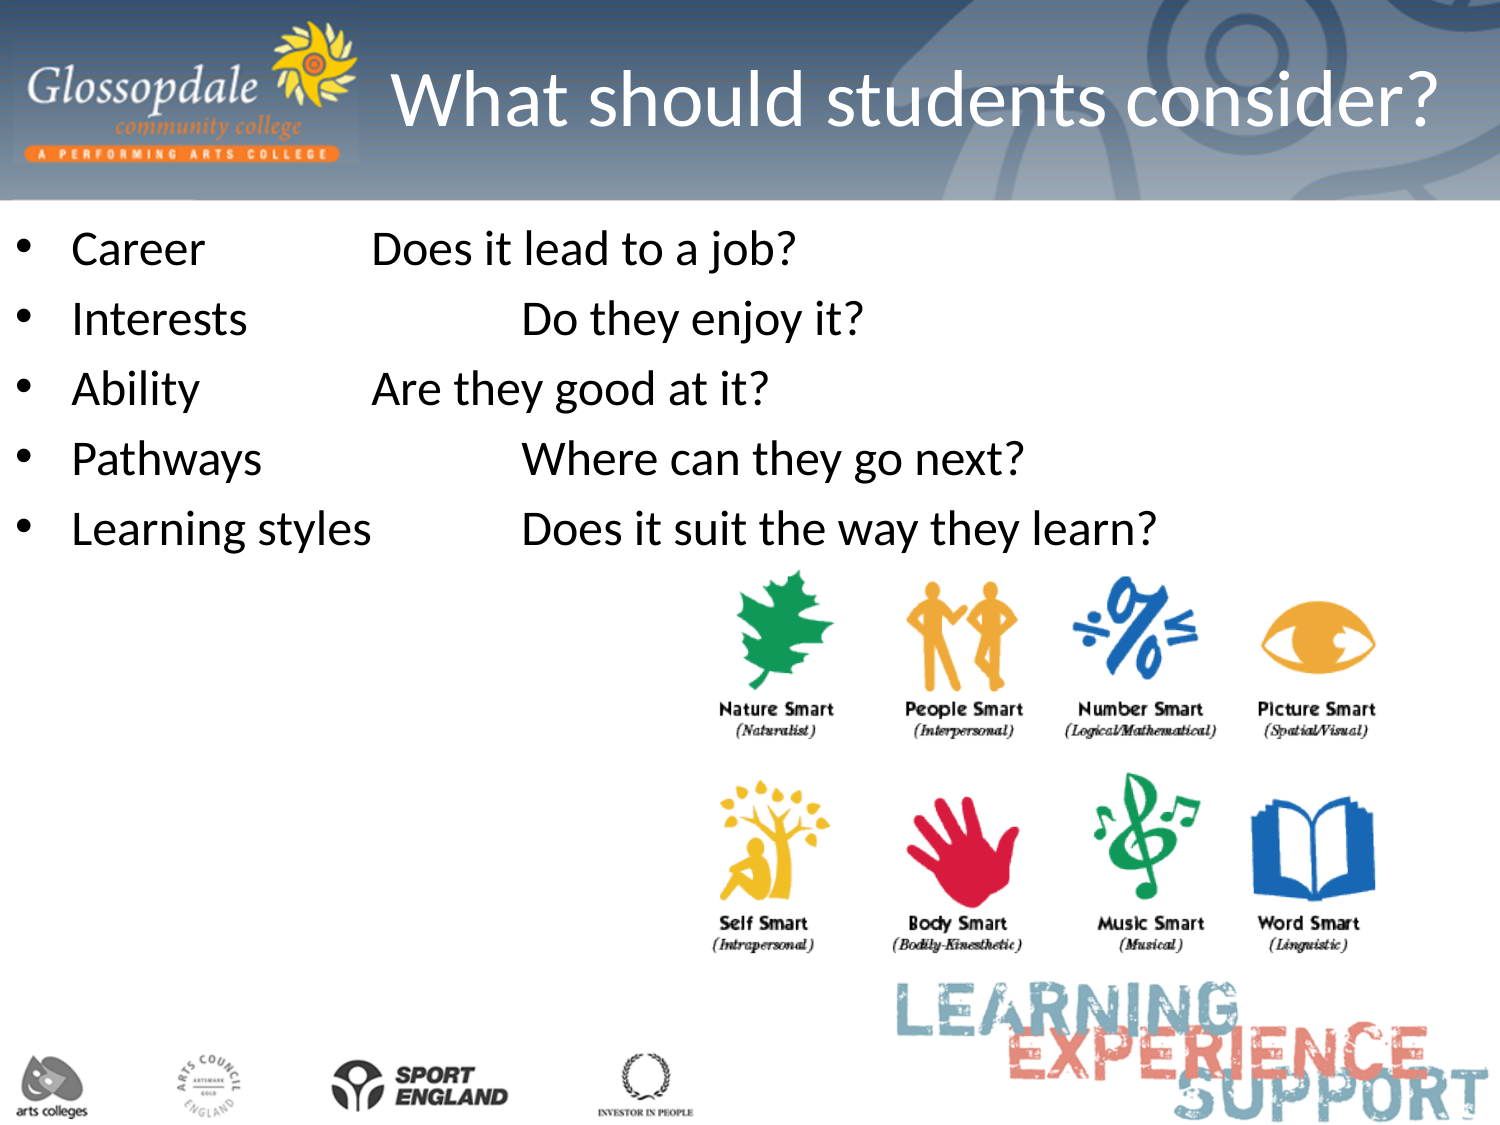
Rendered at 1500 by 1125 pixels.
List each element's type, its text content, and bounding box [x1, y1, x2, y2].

picture [0, 0, 1500, 1125]
title What should students consider? [348, 0, 1486, 188]
list Career Does it lead to a job? Interests Do they enjoy it? Ability Are they good at it? Pathways Where can they go next? Learning styles Does it suit the way they learn? [0, 206, 1201, 966]
